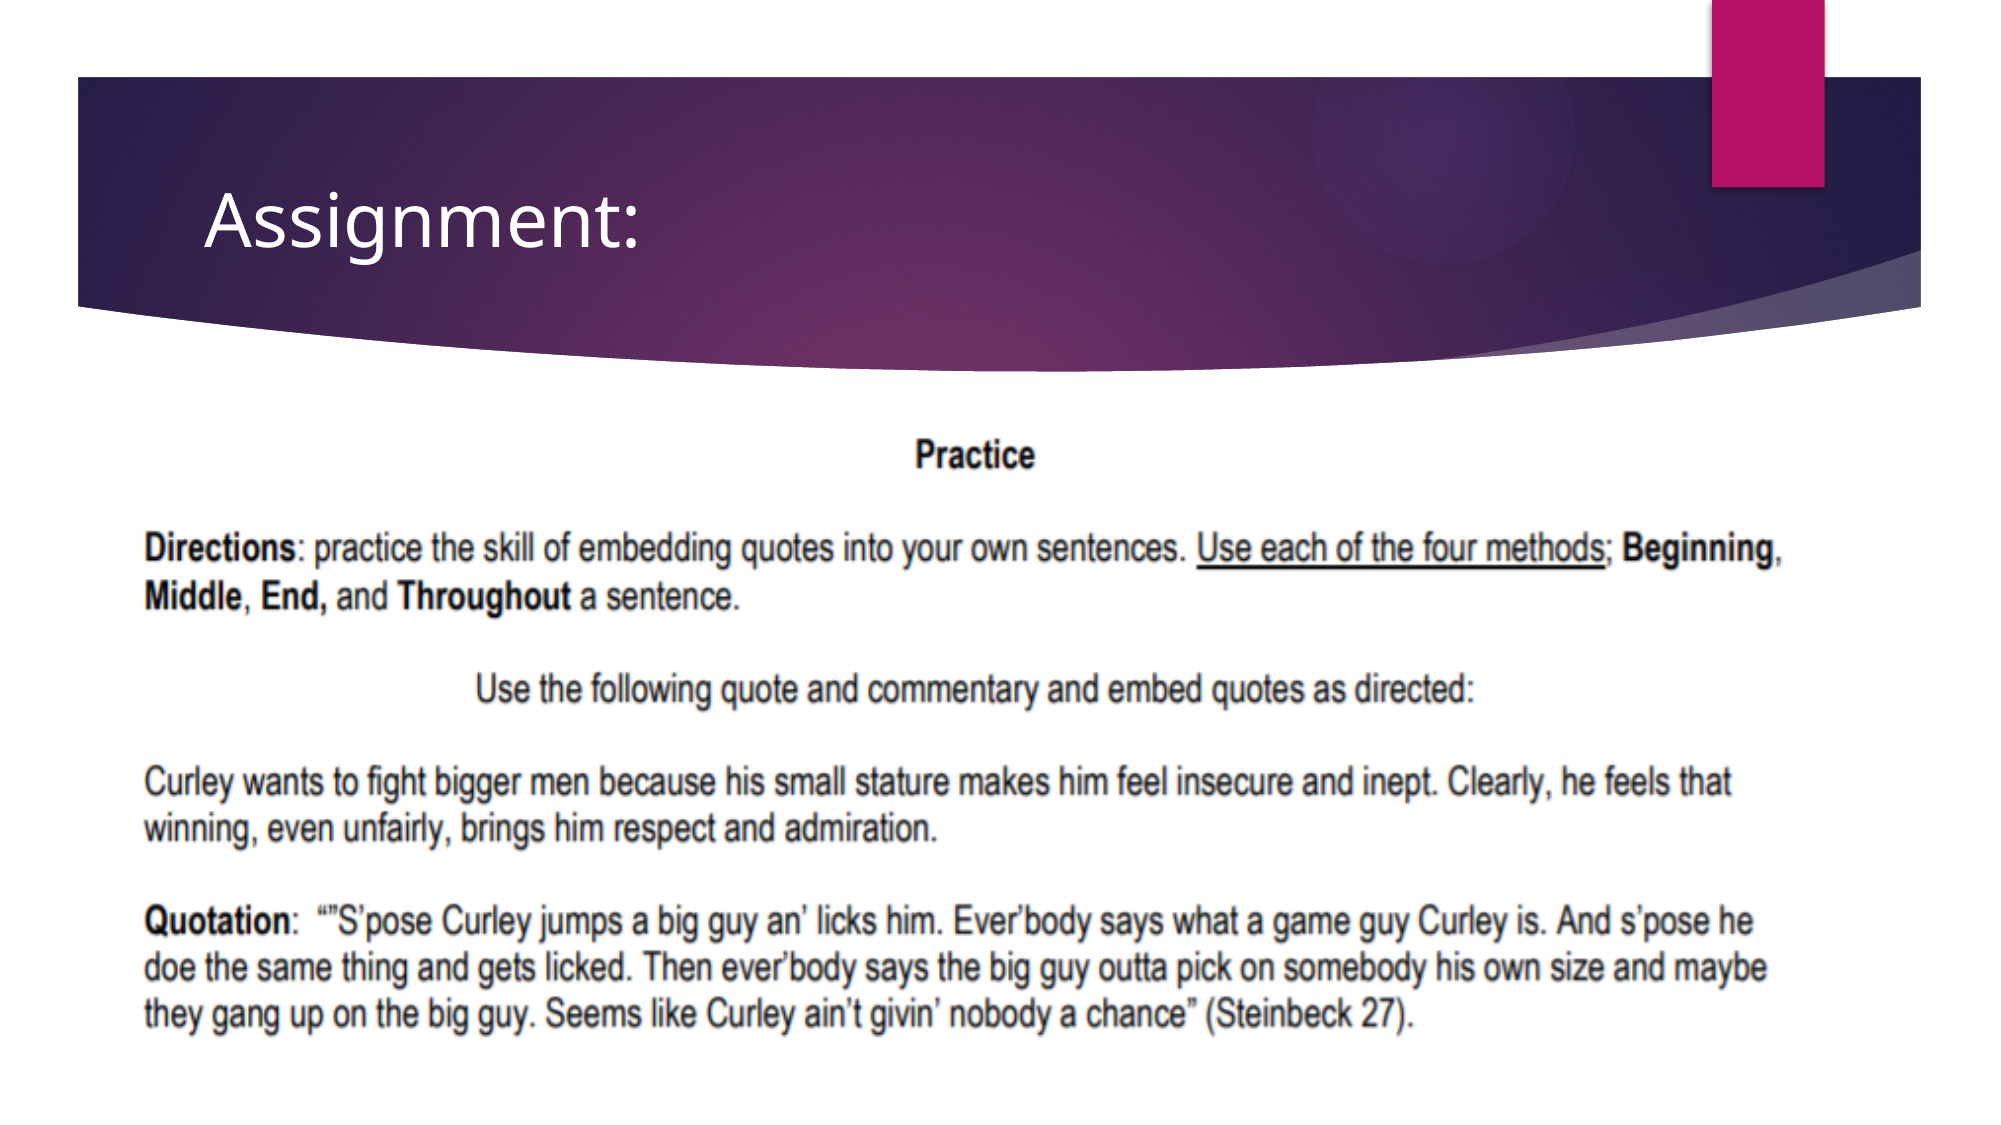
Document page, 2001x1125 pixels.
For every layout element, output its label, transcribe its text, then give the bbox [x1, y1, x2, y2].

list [101, 380, 1861, 1072]
title Assignment: [189, 159, 1627, 276]
